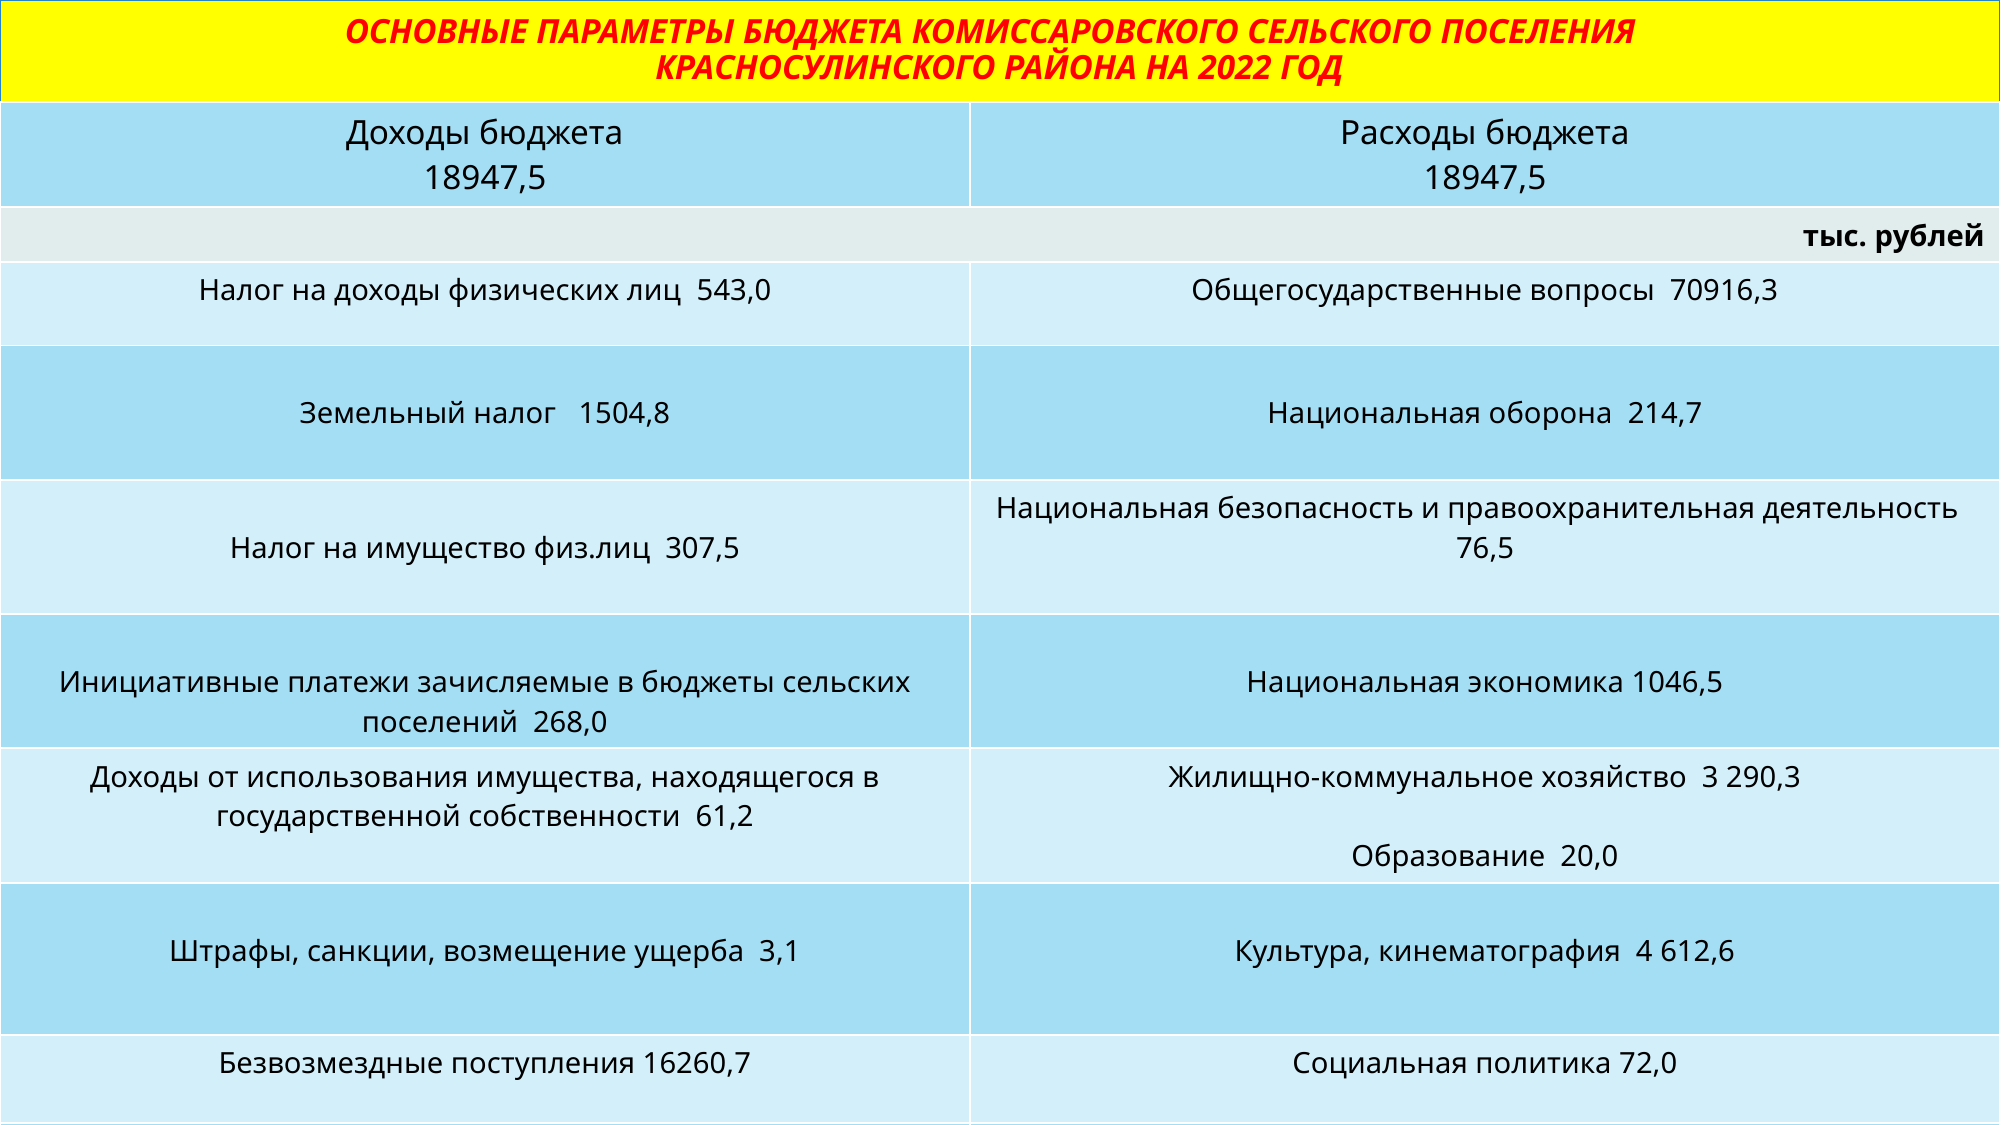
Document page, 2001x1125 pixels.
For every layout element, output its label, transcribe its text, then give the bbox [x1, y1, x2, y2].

table_cell Налог на имущество физ.лиц 307,5 [1, 481, 969, 613]
table_cell Жилищно-коммунальное хозяйство 3 290,3 Образование 20,0 [971, 749, 1999, 882]
table_cell тыс. рублей [1, 208, 1999, 261]
table_cell Социальная политика 72,0 [971, 1036, 1999, 1122]
table_header Доходы бюджета 18947,5 [1, 103, 969, 206]
table_cell Национальная безопасность и правоохранительная деятельность 76,5 [971, 481, 1999, 613]
table_cell Безвозмездные поступления 16260,7 [1, 1036, 969, 1122]
table_cell Национальная оборона 214,7 [971, 346, 1999, 479]
table_cell Культура, кинематография 4 612,6 [971, 884, 1999, 1034]
table_cell Национальная экономика 1046,5 [971, 615, 1999, 747]
table_cell Налог на доходы физических лиц 543,0 [1, 263, 969, 345]
table_cell Штрафы, санкции, возмещение ущерба 3,1 [1, 884, 969, 1034]
table_header Расходы бюджета 18947,5 [971, 103, 1999, 206]
table_cell Доходы от использования имущества, находящегося в государственной собственности 61,2 [1, 749, 969, 882]
table_cell Общегосударственные вопросы 70916,3 [971, 263, 1999, 345]
title ОСНОВНЫЕ ПАРАМЕТРЫ БЮДЖЕТА КОМИССАРОВСКОГО СЕЛЬСКОГО ПОСЕЛЕНИЯ КРАСНОСУЛИНСКОГО РАЙОНА НА 2022 ГОД [0, 0, 2000, 101]
table_cell Инициативные платежи зачисляемые в бюджеты сельских поселений 268,0 [1, 615, 969, 747]
table_cell Земельный налог 1504,8 [1, 346, 969, 479]
